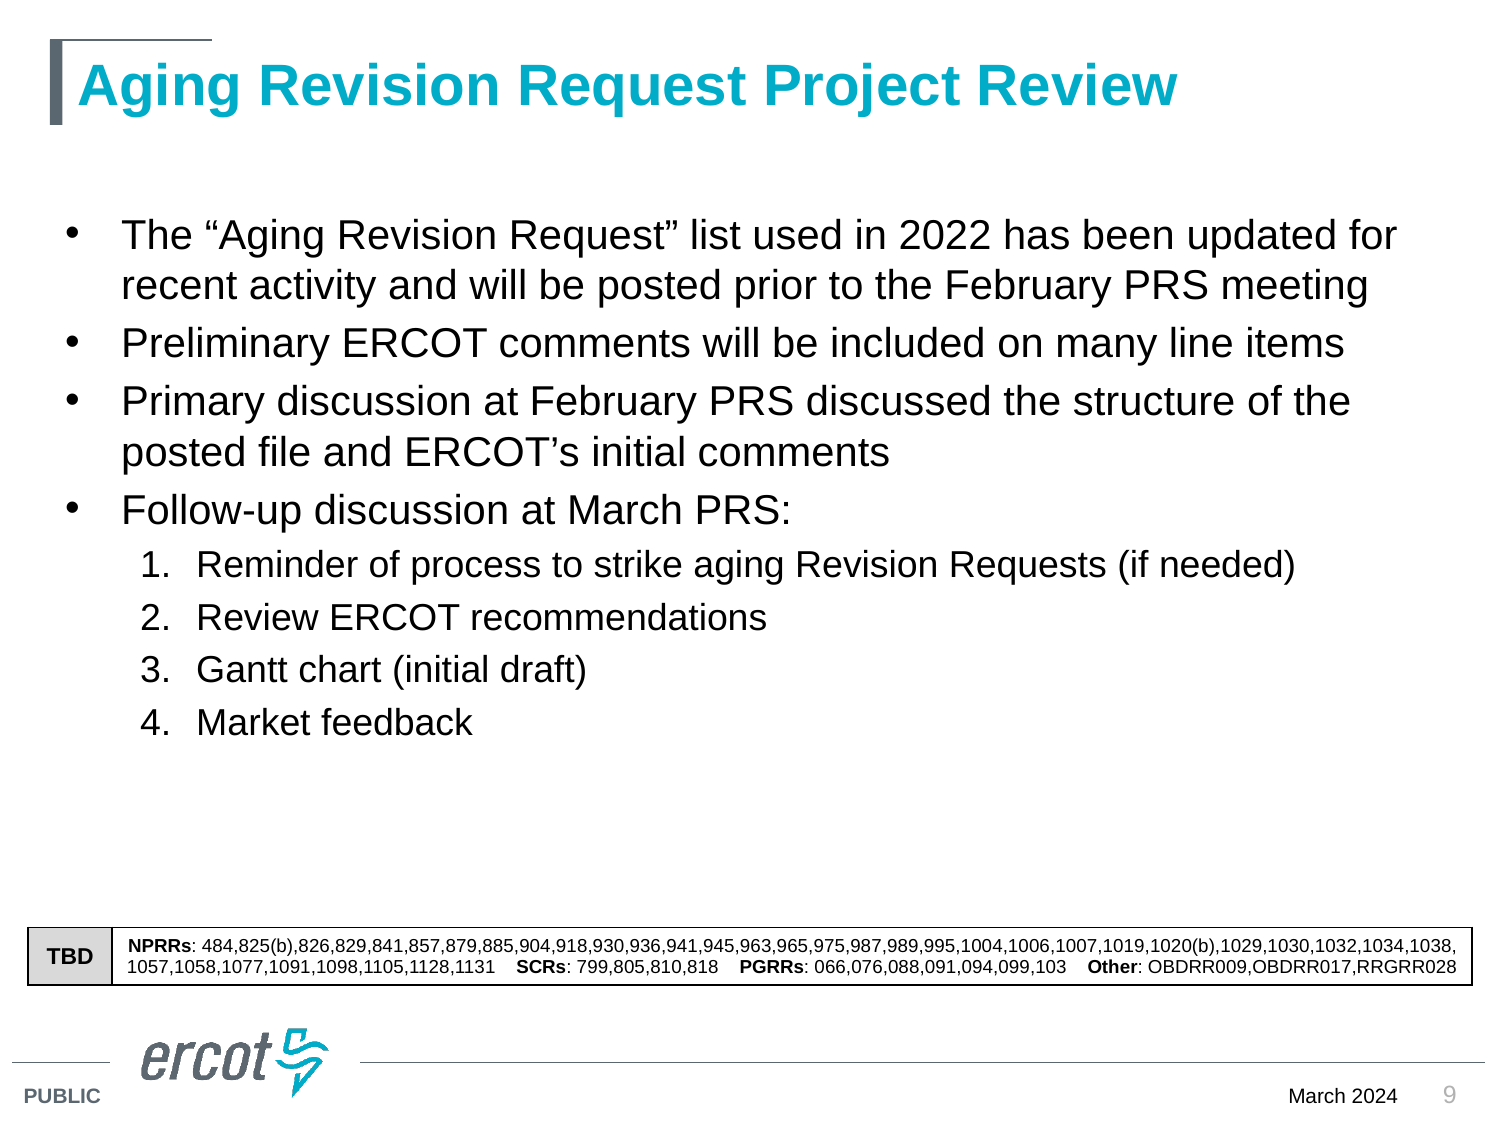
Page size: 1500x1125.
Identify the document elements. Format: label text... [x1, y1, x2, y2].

list The “Aging Revision Request” list used in 2022 has been updated for recent activity and will be posted prior to the February PRS meeting Preliminary ERCOT comments will be included on many line items Primary discussion at February PRS discussed the structure of the posted file and ERCOT’s initial comments Follow-up discussion at March PRS: Reminder of process to strike aging Revision Requests (if needed) Review ERCOT recommendations Gantt chart (initial draft) Market feedback [50, 200, 1450, 923]
slide_number 9 [1412, 1076, 1488, 1112]
title Aging Revision Request Project Review [62, 39, 1263, 125]
picture [137, 1024, 332, 1100]
table_header NPRRs: 484,825(b),826,829,841,857,879,885,904,918,930,936,941,945,963,965,975,987,989,995,1004,1006,1007,1019,1020(b),1029,1030,1032,1034,1038, 1057,1058,1077,1091,1098,1105,1128,1131 SCRs: 799,805,810,818 PGRRs: 066,076,088,091,094,099,103 Other: OBDRR009,OBDRR017,RRGRR028 [113, 928, 1471, 984]
table_header TBD [29, 928, 111, 984]
